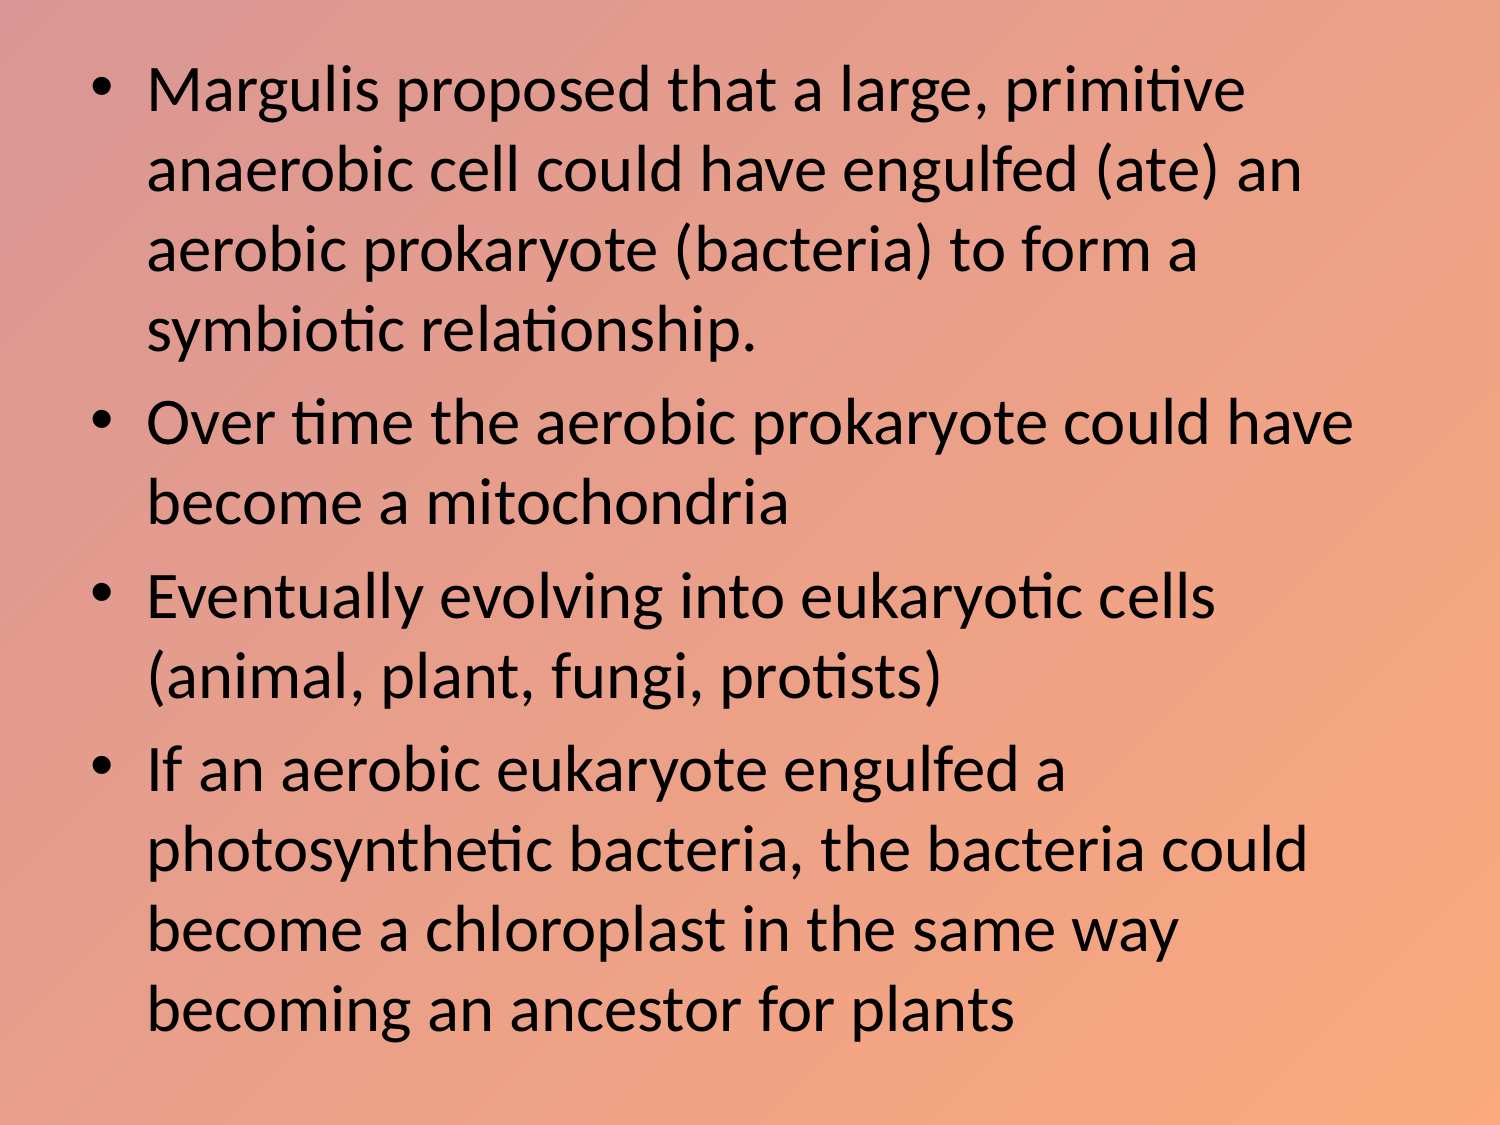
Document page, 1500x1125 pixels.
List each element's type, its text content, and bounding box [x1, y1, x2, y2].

list Margulis proposed that a large, primitive anaerobic cell could have engulfed (ate) an aerobic prokaryote (bacteria) to form a symbiotic relationship. Over time the aerobic prokaryote could have become a mitochondria Eventually evolving into eukaryotic cells (animal, plant, fungi, protists) If an aerobic eukaryote engulfed a photosynthetic bacteria, the bacteria could become a chloroplast in the same way becoming an ancestor for plants [74, 37, 1426, 1006]
